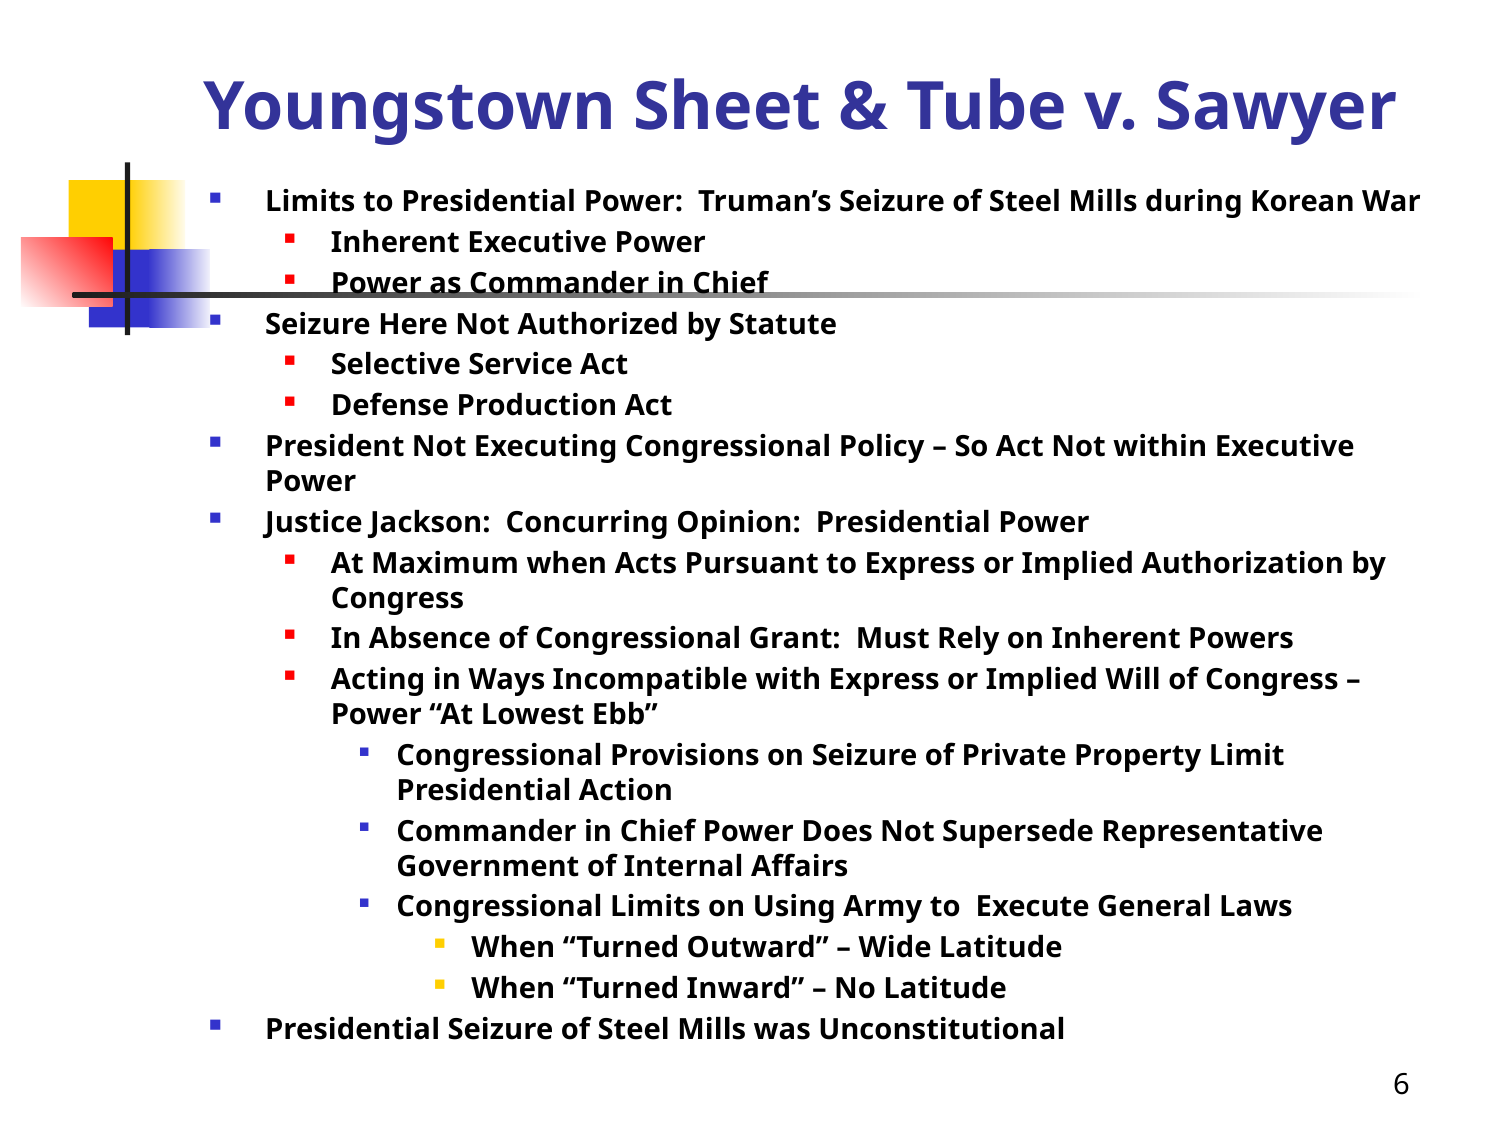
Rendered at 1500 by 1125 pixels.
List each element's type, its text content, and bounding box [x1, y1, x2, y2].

list Limits to Presidential Power: Truman’s Seizure of Steel Mills during Korean War Inherent Executive Power Power as Commander in Chief Seizure Here Not Authorized by Statute Selective Service Act Defense Production Act President Not Executing Congressional Policy – So Act Not within Executive Power Justice Jackson: Concurring Opinion: Presidential Power At Maximum when Acts Pursuant to Express or Implied Authorization by Congress In Absence of Congressional Grant: Must Rely on Inherent Powers Acting in Ways Incompatible with Express or Implied Will of Congress – Power “At Lowest Ebb” Congressional Provisions on Seizure of Private Property Limit Presidential Action Commander in Chief Power Does Not Supersede Representative Government of Internal Affairs Congressional Limits on Using Army to Execute General Laws When “Turned Outward” – Wide Latitude When “Turned Inward” – No Latitude Presidential Seizure of Steel Mills was Unconstitutional [193, 174, 1470, 1007]
slide_number 6 [1112, 1037, 1426, 1113]
title Youngstown Sheet & Tube v. Sawyer [188, 37, 1468, 151]
